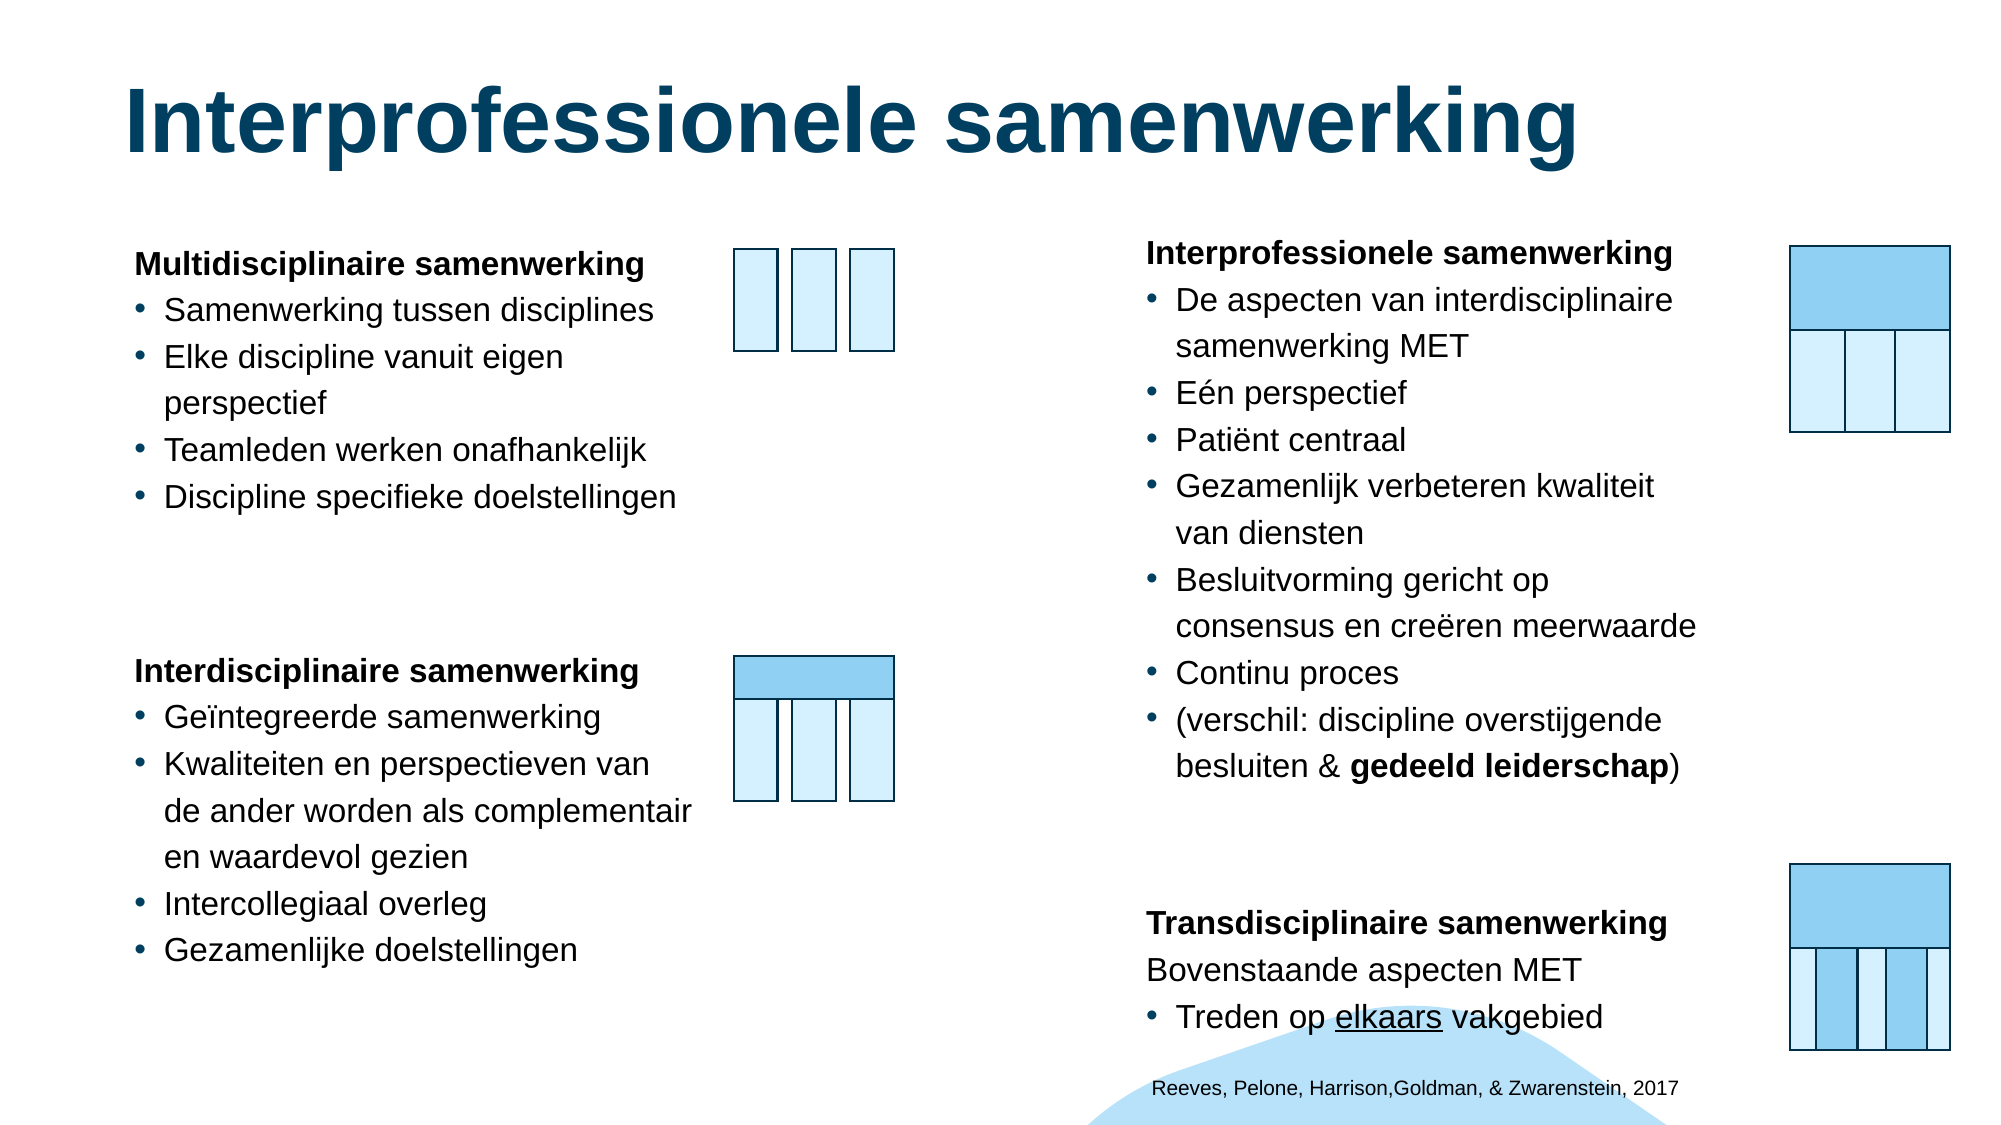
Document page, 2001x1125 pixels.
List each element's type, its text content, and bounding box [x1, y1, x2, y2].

text_box Interdisciplinaire samenwerking Geïntegreerde samenwerking Kwaliteiten en perspectieven van de ander worden als complementair en waardevol gezien Intercollegiaal overleg Gezamenlijke doelstellingen [134, 641, 696, 1027]
text_box Interprofessionele samenwerking De aspecten van interdisciplinaire samenwerking MET Eén perspectief Patiënt centraal Gezamenlijk verbeteren kwaliteit van diensten Besluitvorming gericht op consensus en creëren meerwaarde Continu proces (verschil: discipline overstijgende besluiten & gedeeld leiderschap) [1146, 224, 1708, 738]
text_box [1789, 245, 1951, 329]
text_box [733, 248, 779, 352]
list Multidisciplinaire samenwerking Samenwerking tussen disciplines Elke discipline vanuit eigen perspectief Teamleden werken onafhankelijk Discipline specifieke doelstellingen [134, 235, 696, 587]
text_box [1928, 947, 1951, 1051]
text_box [849, 248, 895, 352]
text_box [1815, 947, 1859, 1051]
text_box [733, 655, 895, 700]
text_box [1844, 329, 1894, 433]
text_box [733, 698, 779, 802]
text_box [1859, 947, 1885, 1051]
text_box [1789, 863, 1951, 947]
text_box [849, 698, 895, 802]
title Interprofessionele samenwerking [124, 60, 1708, 238]
text_box Reeves, Pelone, Harrison,Goldman, & Zwarenstein, 2017 [1136, 1066, 1717, 1107]
text_box [1885, 947, 1928, 1051]
text_box [791, 248, 837, 352]
text_box [1894, 329, 1951, 433]
text_box [1789, 329, 1844, 433]
text_box Transdisciplinaire samenwerking Bovenstaande aspecten MET Treden op elkaars vakgebied [1146, 894, 1708, 1066]
text_box [1789, 947, 1815, 1051]
text_box [791, 698, 837, 802]
